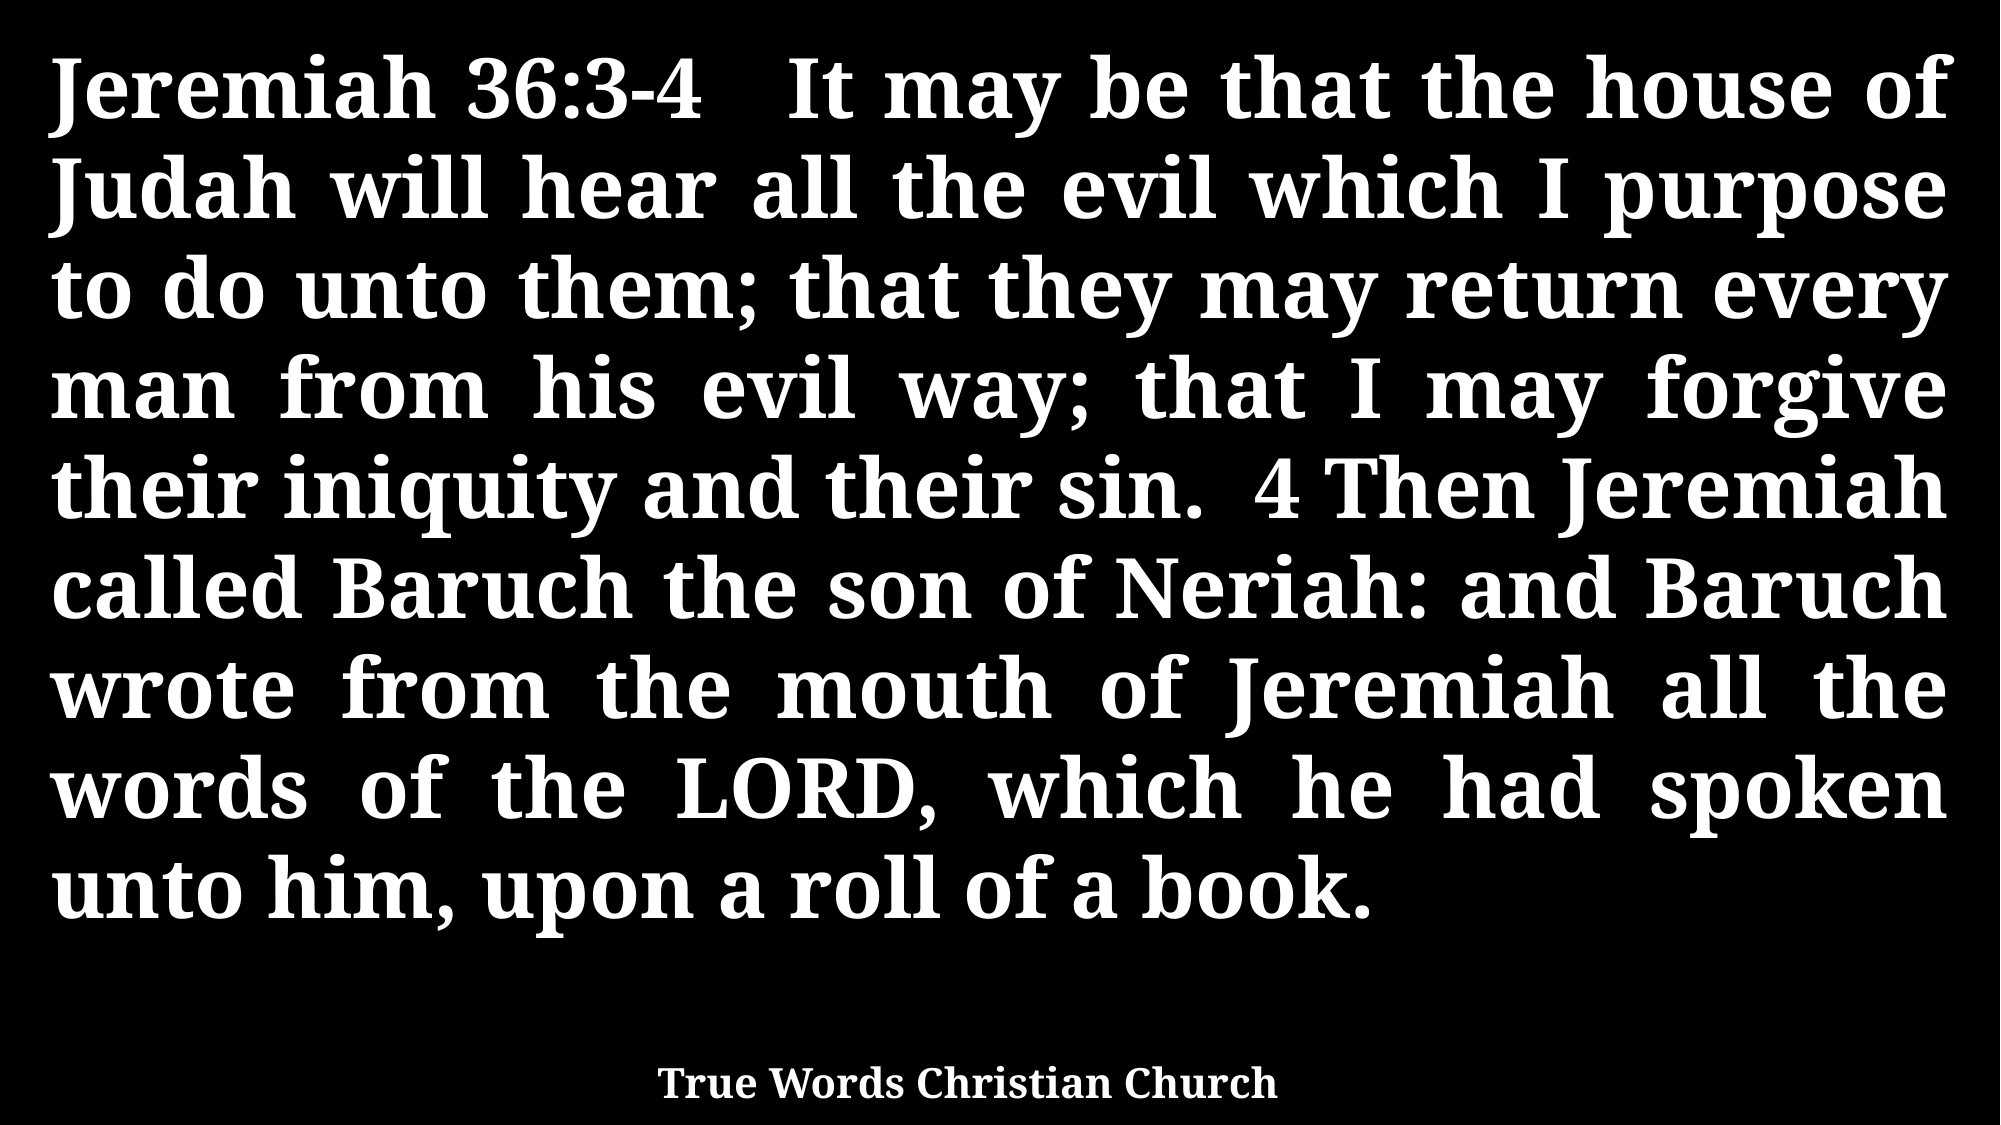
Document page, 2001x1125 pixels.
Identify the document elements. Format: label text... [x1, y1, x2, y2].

text_box True Words Christian Church [642, 1049, 1294, 1114]
text_box Jeremiah 36:3-4 It may be that the house of Judah will hear all the evil which I purpose to do unto them; that they may return every man from his evil way; that I may forgive their iniquity and their sin. 4 Then Jeremiah called Baruch the son of Neriah: and Baruch wrote from the mouth of Jeremiah all the words of the LORD, which he had spoken unto him, upon a roll of a book. [35, 28, 1965, 943]
